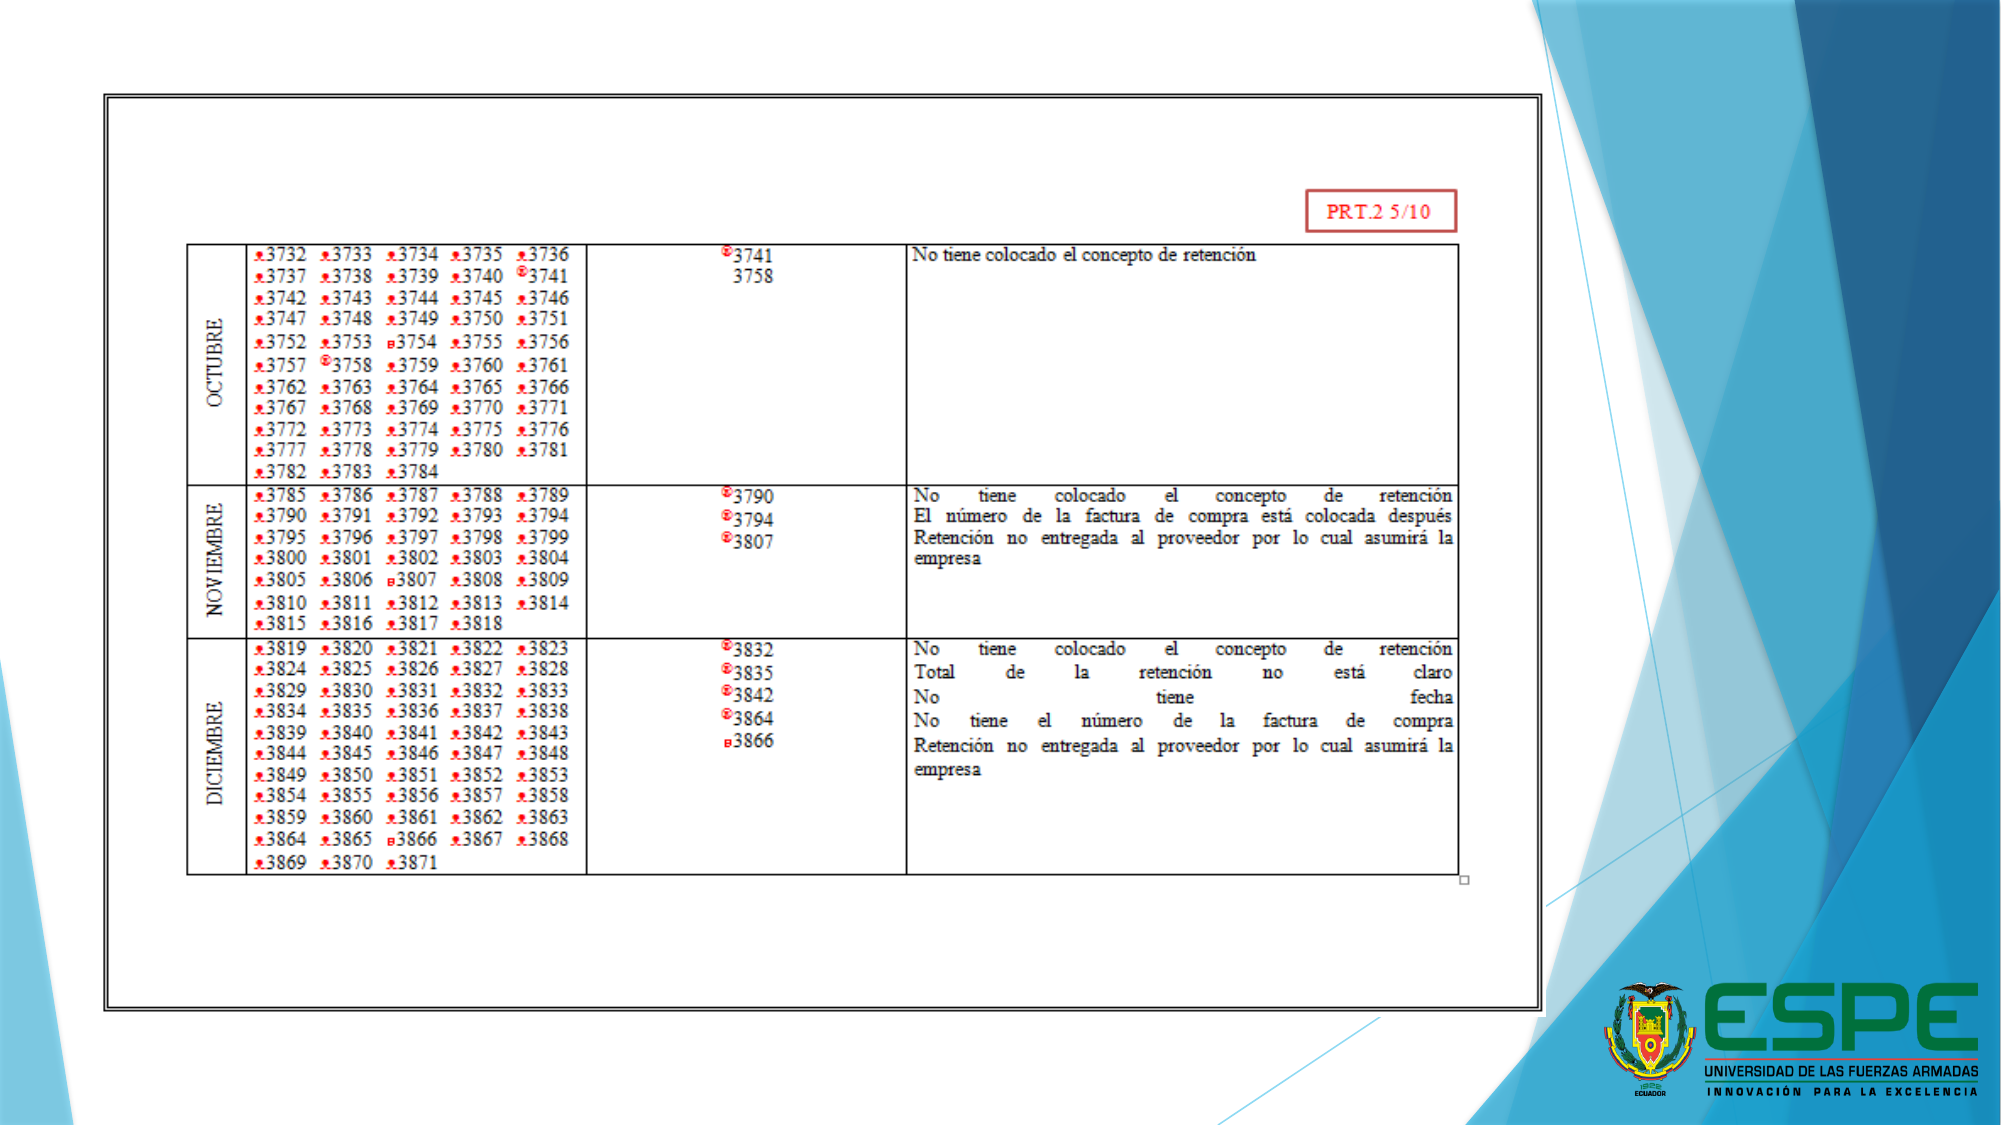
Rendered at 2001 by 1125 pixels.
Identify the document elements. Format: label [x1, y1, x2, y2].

picture [101, 89, 1547, 1018]
picture [1603, 982, 1978, 1097]
